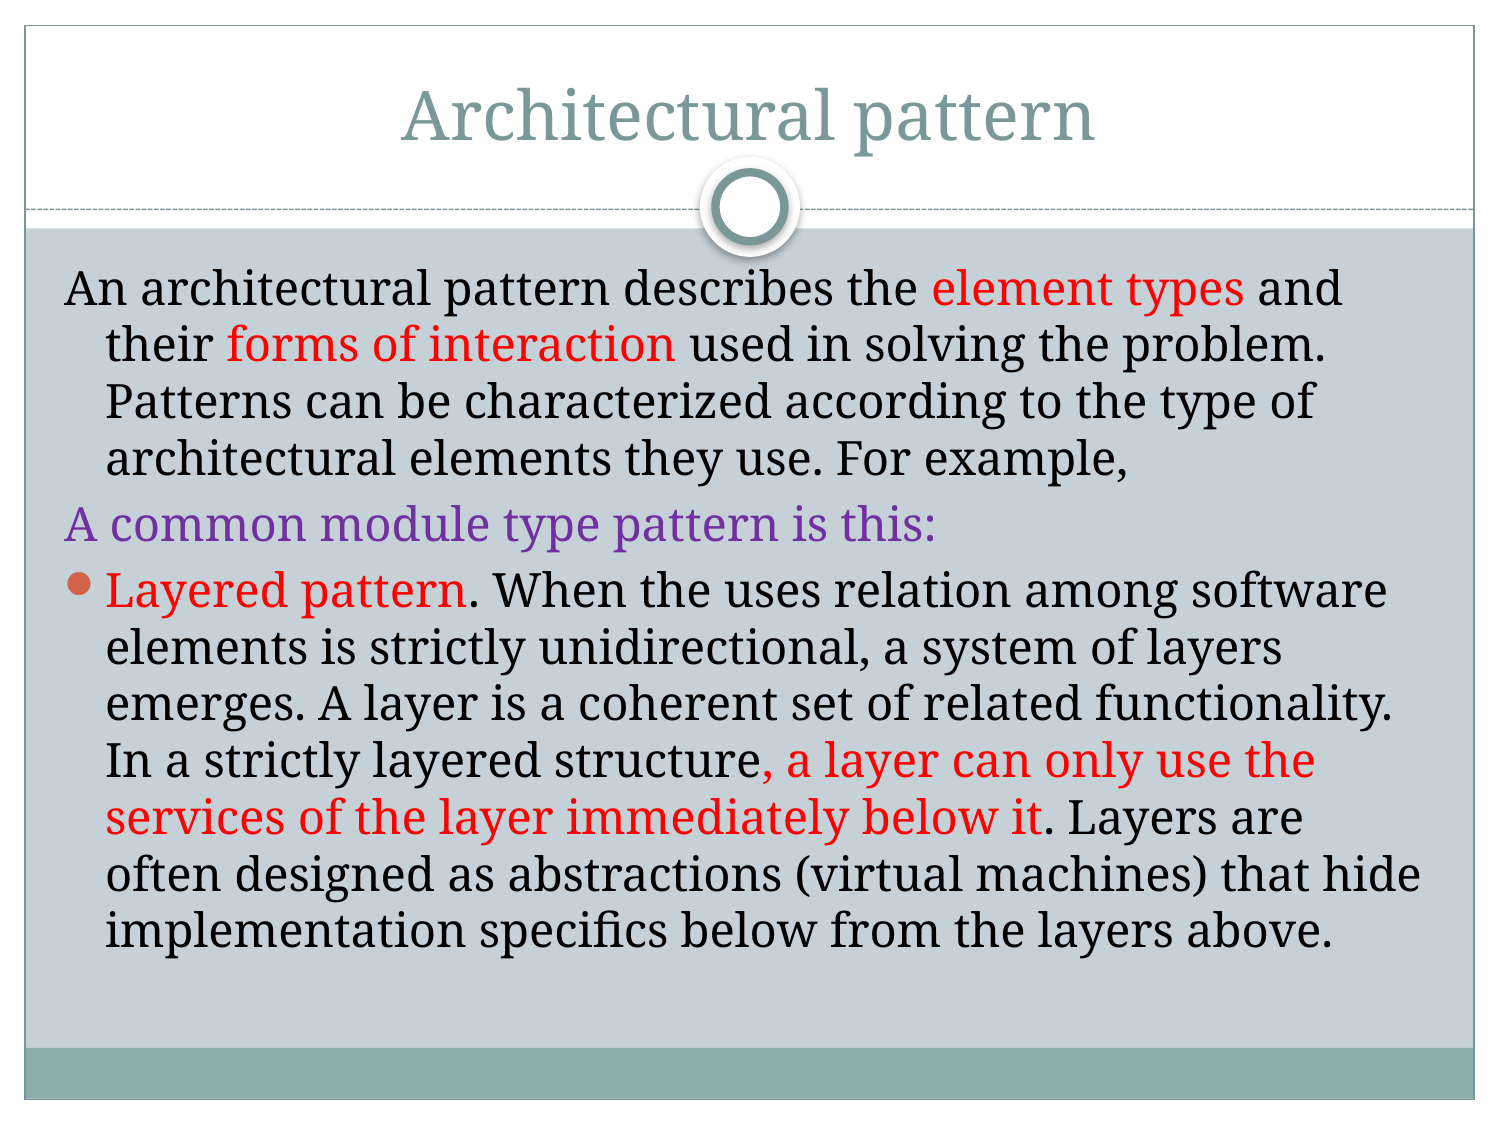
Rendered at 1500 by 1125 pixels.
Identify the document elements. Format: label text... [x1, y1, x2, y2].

list An architectural pattern describes the element types and their forms of interaction used in solving the problem. Patterns can be characterized according to the type of architectural elements they use. For example, A common module type pattern is this: Layered pattern. When the uses relation among software elements is strictly unidirectional, a system of layers emerges. A layer is a coherent set of related functionality. In a strictly layered structure, a layer can only use the services of the layer immediately below it. Layers are often designed as abstractions (virtual machines) that hide implementation specifics below from the layers above. [49, 250, 1445, 1001]
title Architectural pattern [49, 37, 1450, 162]
